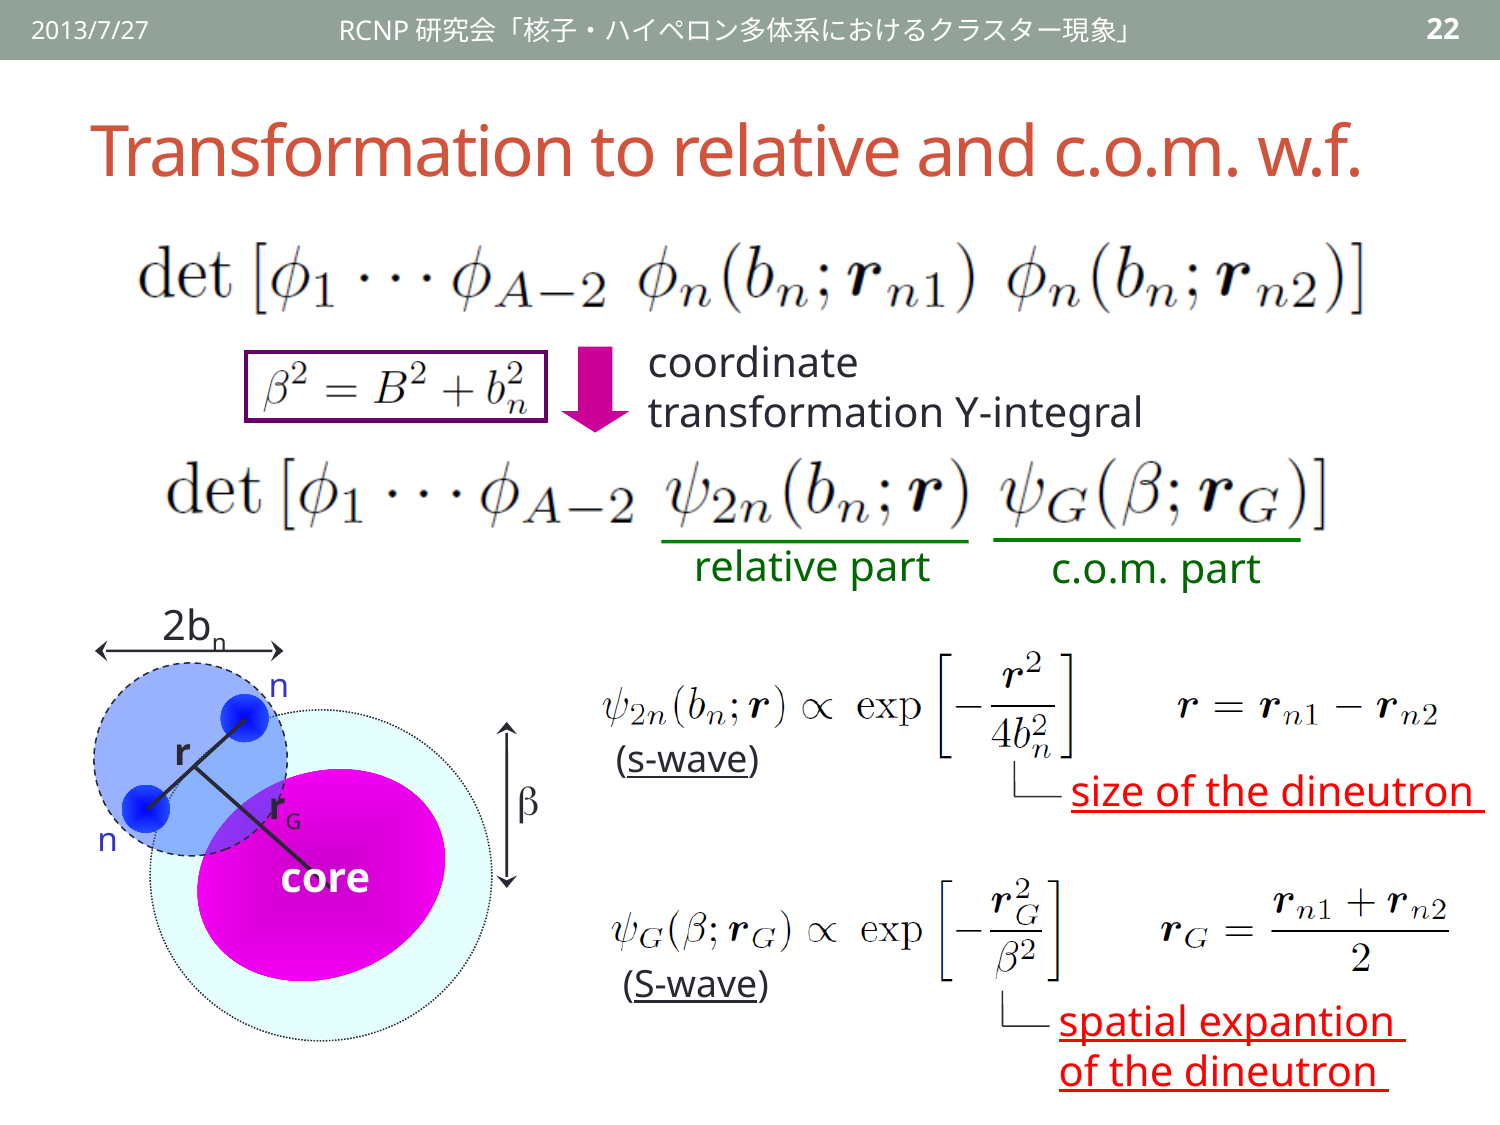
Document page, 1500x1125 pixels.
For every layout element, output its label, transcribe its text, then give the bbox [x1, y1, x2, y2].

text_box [1014, 757, 1500, 824]
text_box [155, 327, 1344, 600]
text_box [590, 644, 1446, 789]
slide_number 22 [1411, 3, 1479, 57]
picture [116, 207, 1383, 326]
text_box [82, 591, 553, 1041]
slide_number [15, 3, 213, 57]
title Transformation to relative and c.o.m. w.f. [75, 66, 1425, 229]
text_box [1002, 986, 1458, 1104]
footer RCNP研究会「核子・ハイペロン多体系におけるクラスター現象」 [301, 3, 1182, 57]
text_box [600, 869, 1459, 1013]
